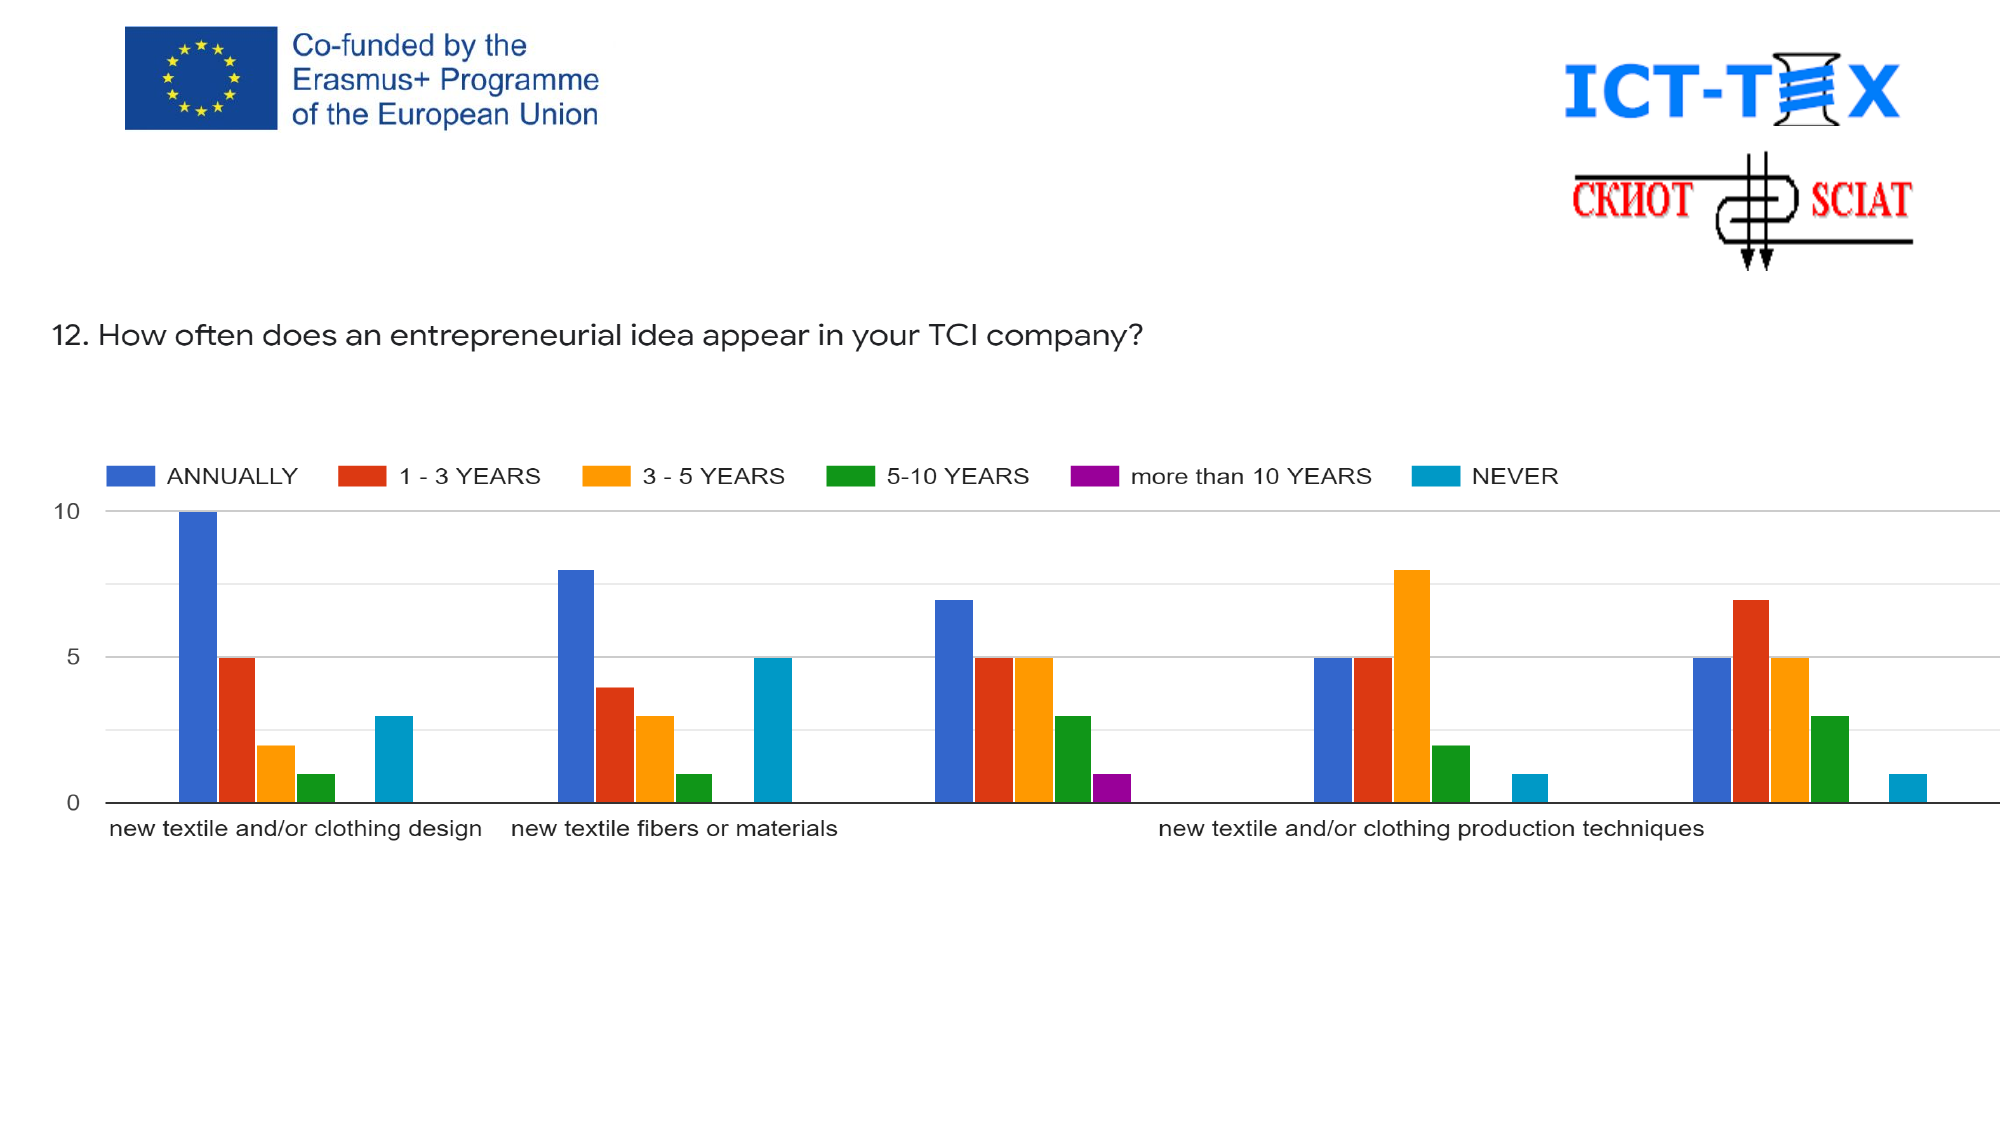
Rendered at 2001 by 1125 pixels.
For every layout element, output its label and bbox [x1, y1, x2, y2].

picture [125, 26, 673, 133]
picture [0, 46, 2000, 940]
